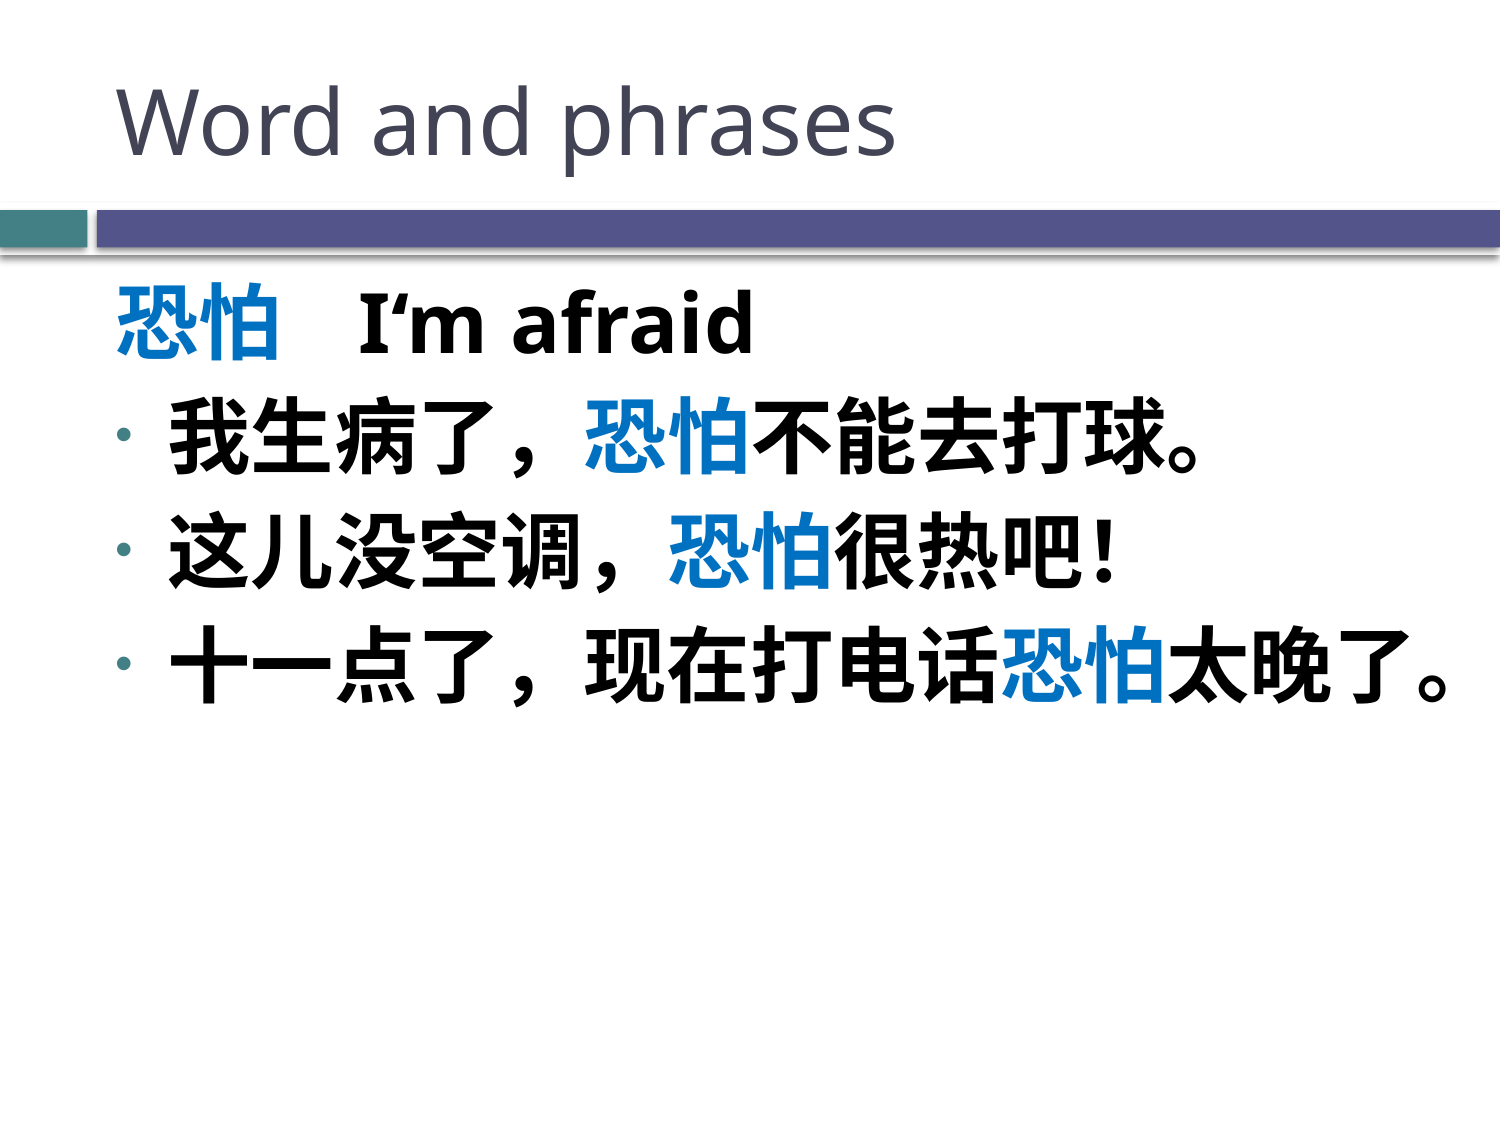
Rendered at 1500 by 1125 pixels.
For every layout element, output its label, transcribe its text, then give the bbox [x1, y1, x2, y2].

title Word and phrases [100, 37, 1438, 200]
list 恐怕 I‘m afraid 我生病了，恐怕不能去打球。 这儿没空调，恐怕很热吧！ 十一点了，现在打电话恐怕太晚了。 [100, 262, 1438, 1000]
